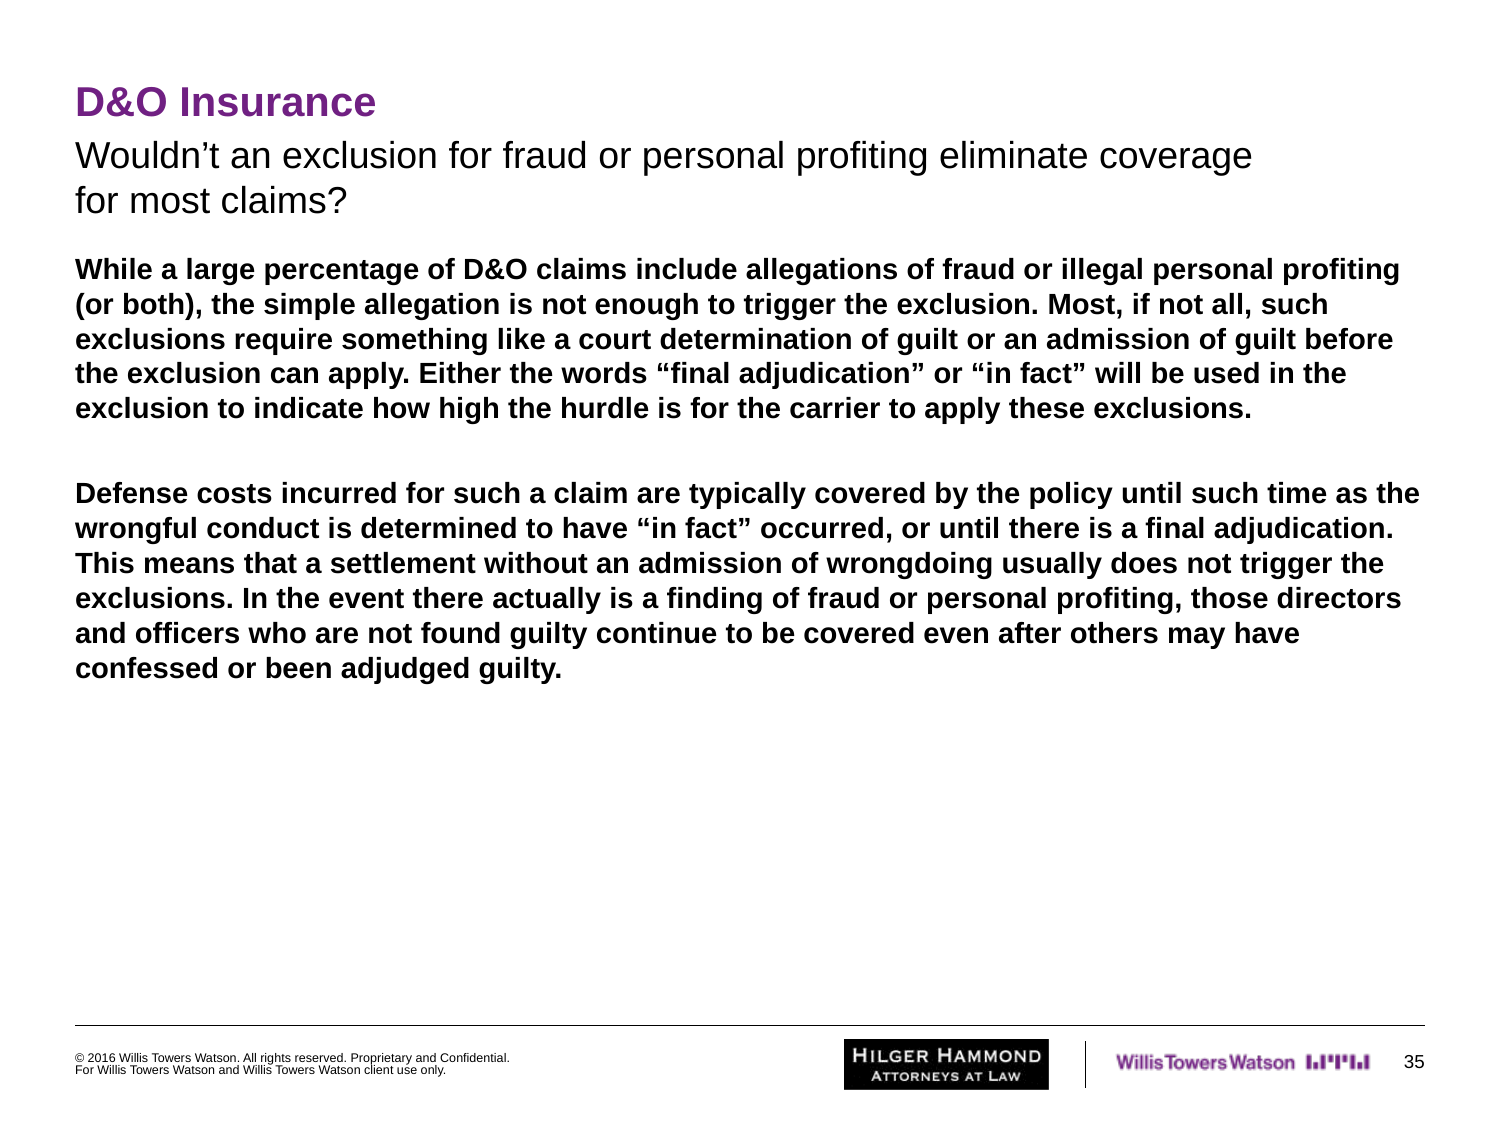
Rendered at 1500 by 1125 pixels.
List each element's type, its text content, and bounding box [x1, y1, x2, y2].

picture [844, 1039, 1050, 1091]
slide_number 35 [1362, 1050, 1425, 1073]
footer © 2016 Willis Towers Watson. All rights reserved. Proprietary and Confidential. For Willis Towers Watson and Willis Towers Watson client use only. [75, 1050, 519, 1091]
list While a large percentage of D&O claims include allegations of fraud or illegal personal profiting (or both), the simple allegation is not enough to trigger the exclusion. Most, if not all, such exclusions require something like a court determination of guilt or an admission of guilt before the exclusion can apply. Either the words “final adjudication” or “in fact” will be used in the exclusion to indicate how high the hurdle is for the carrier to apply these exclusions. Defense costs incurred for such a claim are typically covered by the policy until such time as the wrongful conduct is determined to have “in fact” occurred, or until there is a final adjudication. This means that a settlement without an admission of wrongdoing usually does not trigger the exclusions. In the event there actually is a finding of fraud or personal profiting, those directors and officers who are not found guilty continue to be covered even after others may have confessed or been adjudged guilty. [75, 249, 1425, 1000]
title D&O Insurance [75, 75, 1425, 126]
list Wouldn’t an exclusion for fraud or personal profiting eliminate coverage for most claims? [75, 131, 1425, 177]
